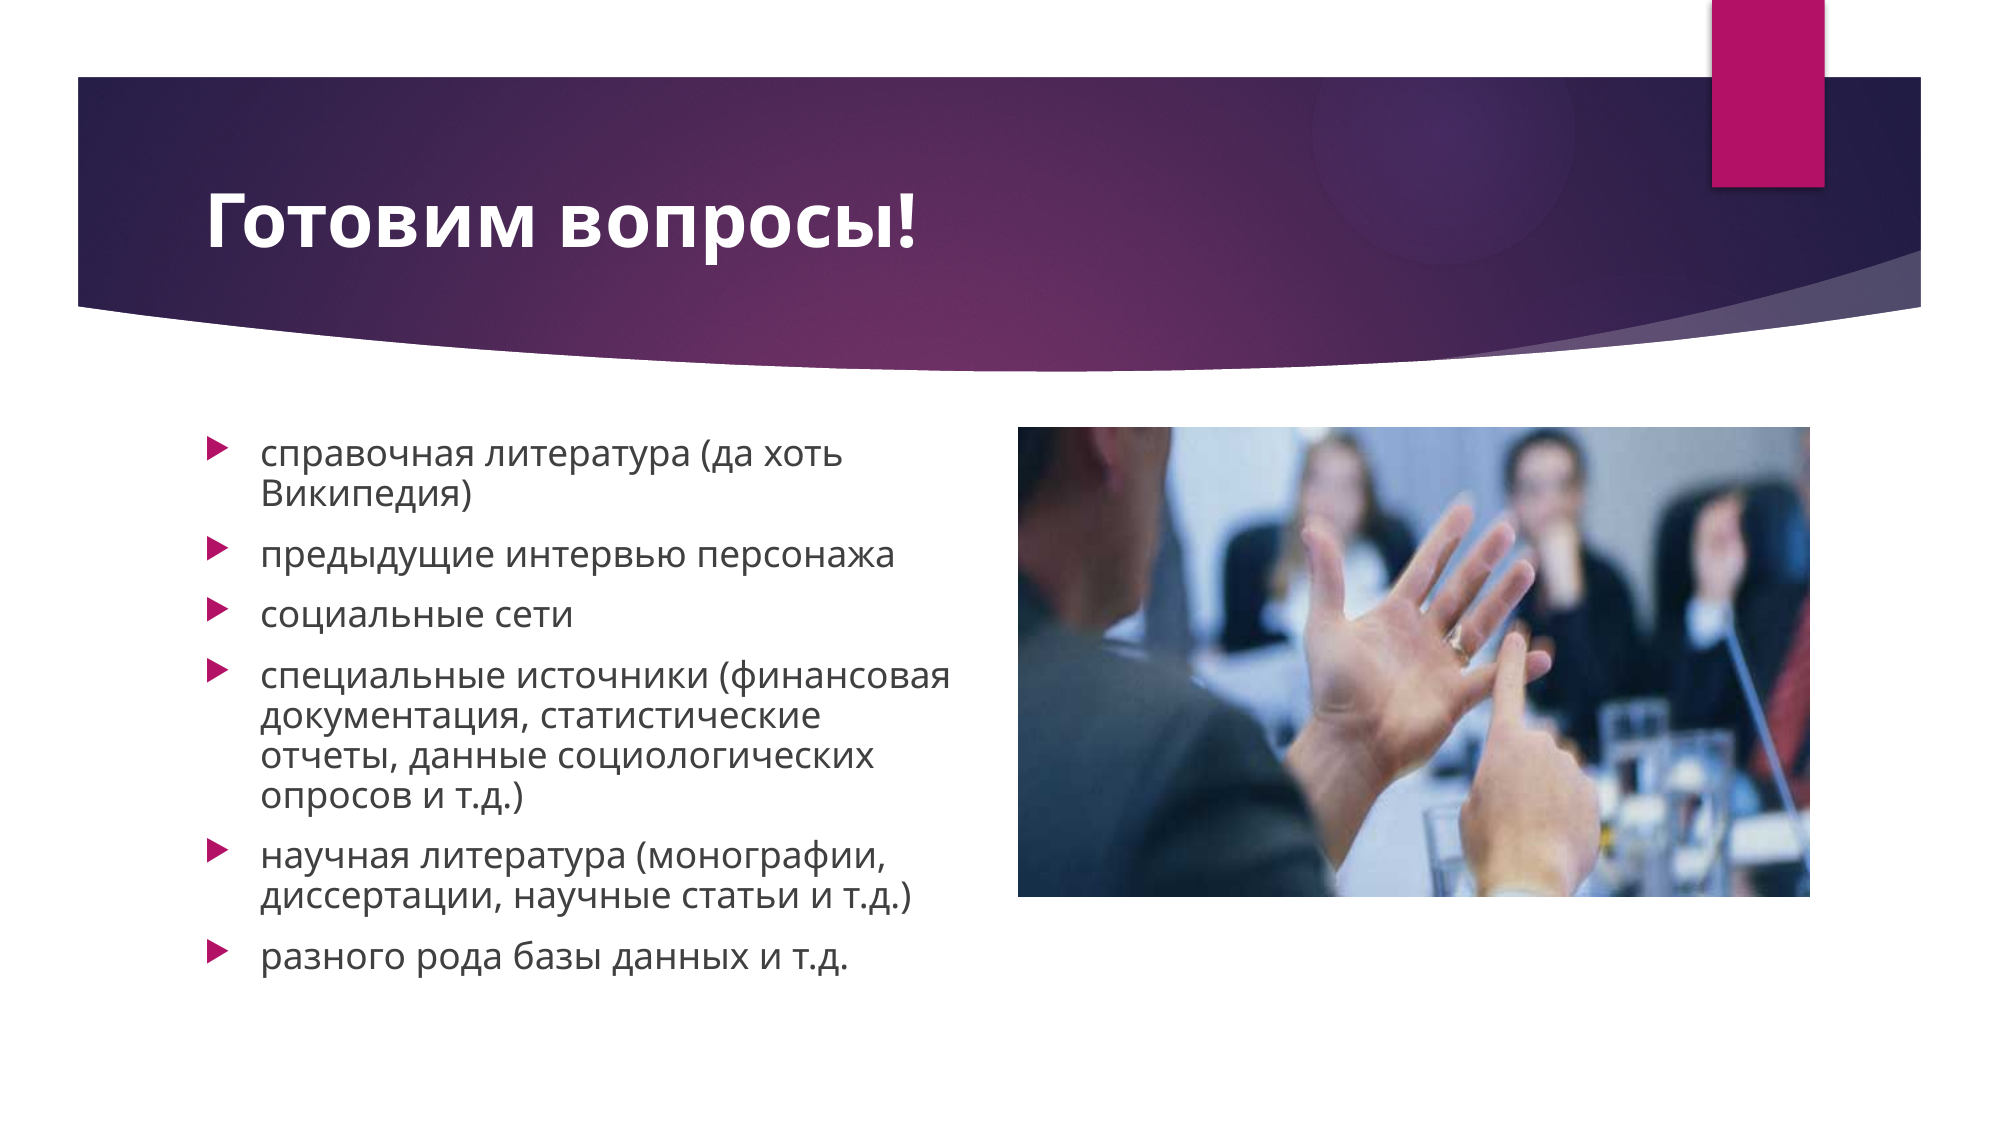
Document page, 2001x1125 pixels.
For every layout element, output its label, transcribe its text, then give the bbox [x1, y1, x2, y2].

list справочная литература (да хоть Википедия) предыдущие интервью персонажа социальные сети специальные источники (финансовая документация, статистические отчеты, данные социологических опросов и т.д.) научная литература (монографии, диссертации, научные статьи и т.д.) разного рода базы данных и т.д. [189, 427, 981, 988]
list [1018, 426, 1811, 897]
title Готовим вопросы! [189, 159, 1627, 276]
